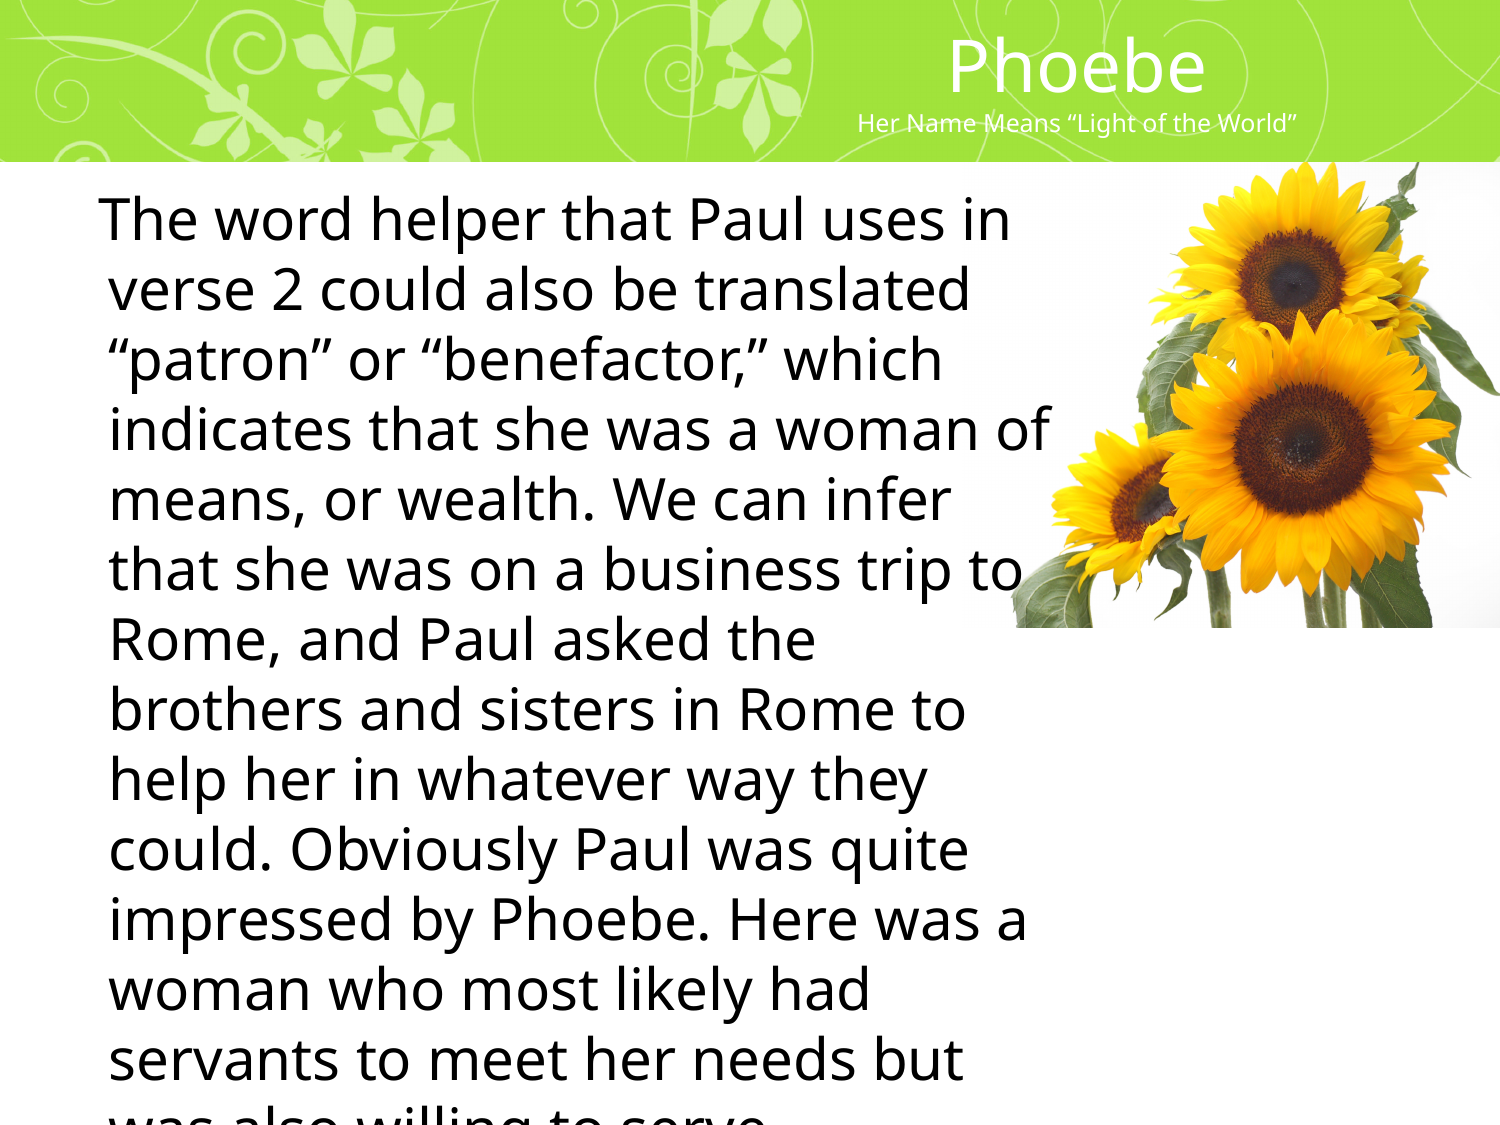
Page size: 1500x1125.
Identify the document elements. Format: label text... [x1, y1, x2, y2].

text_box Phoebe Her Name Means “Light of the World” [662, 162, 962, 168]
picture [0, 0, 1500, 628]
list The word helper that Paul uses in verse 2 could also be translated “patron” or “benefactor,” which indicates that she was a woman of means, or wealth. We can infer that she was on a business trip to Rome, and Paul asked the brothers and sisters in Rome to help her in whatever way they could. Obviously Paul was quite impressed by Phoebe. Here was a woman who most likely had servants to meet her needs but was also willing to serve. [37, 174, 1075, 918]
